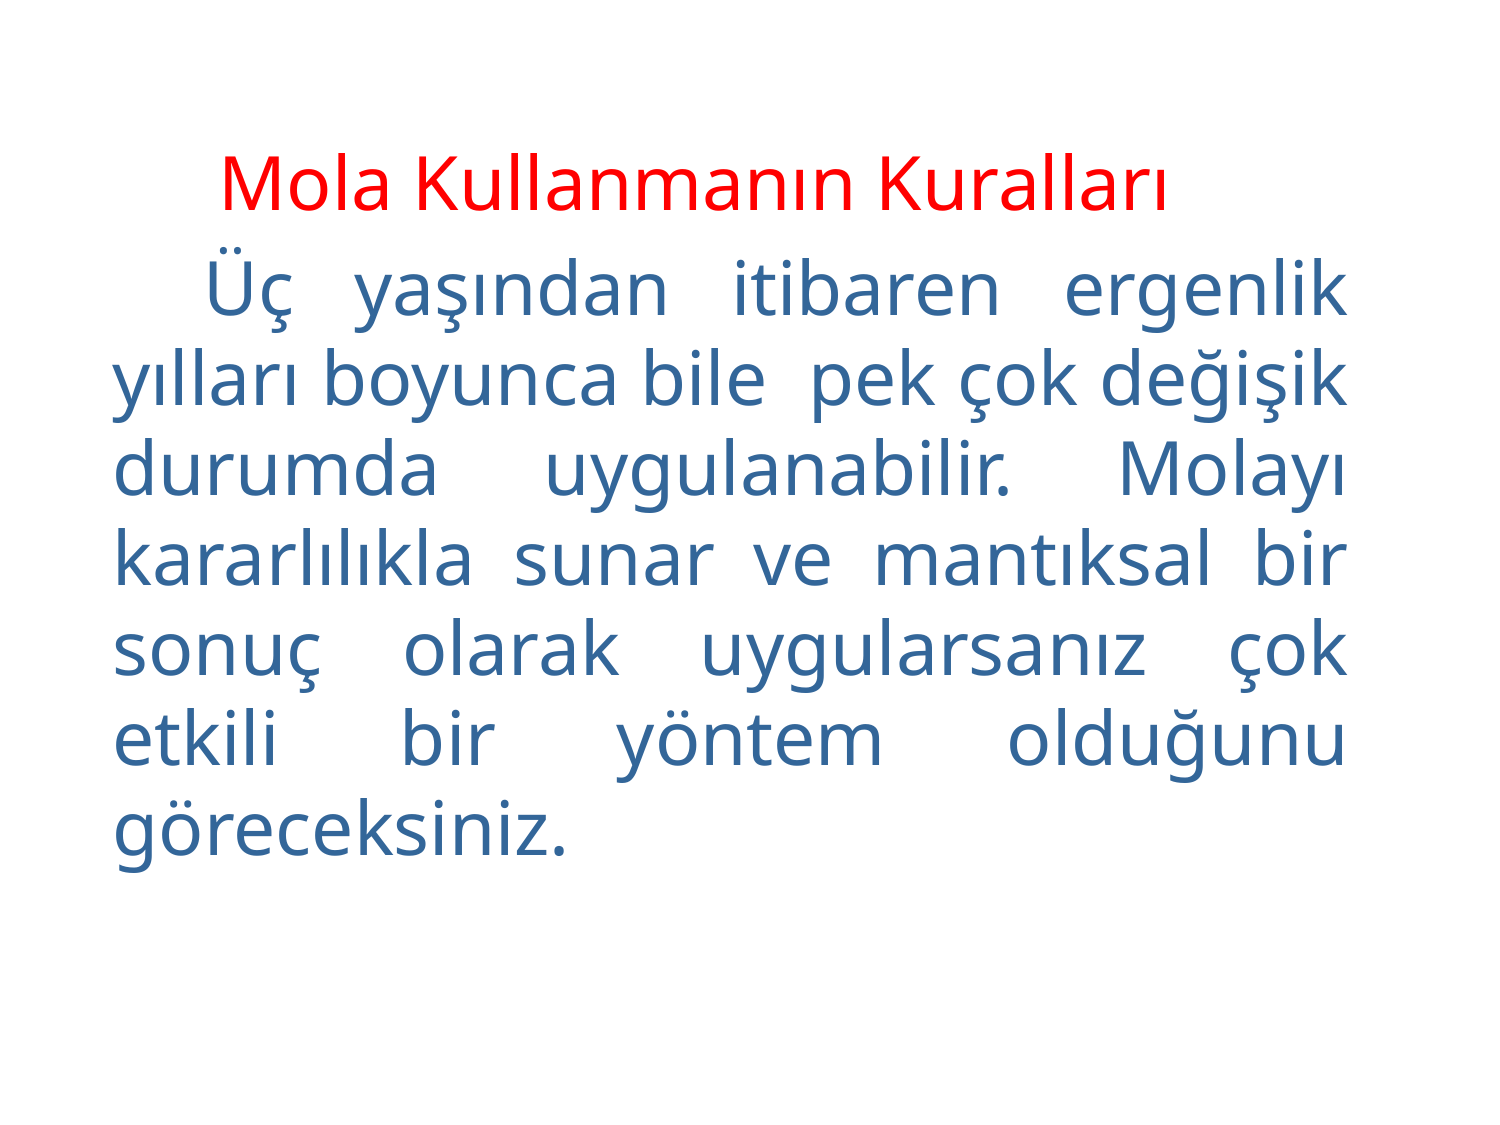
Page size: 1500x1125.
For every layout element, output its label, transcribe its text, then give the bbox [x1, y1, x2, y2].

list Mola Kullanmanın Kuralları Üç yaşından itibaren ergenlik yılları boyunca bile pek çok değişik durumda uygulanabilir. Molayı kararlılıkla sunar ve mantıksal bir sonuç olarak uygularsanız çok etkili bir yöntem olduğunu göreceksiniz. [41, 42, 1365, 1071]
